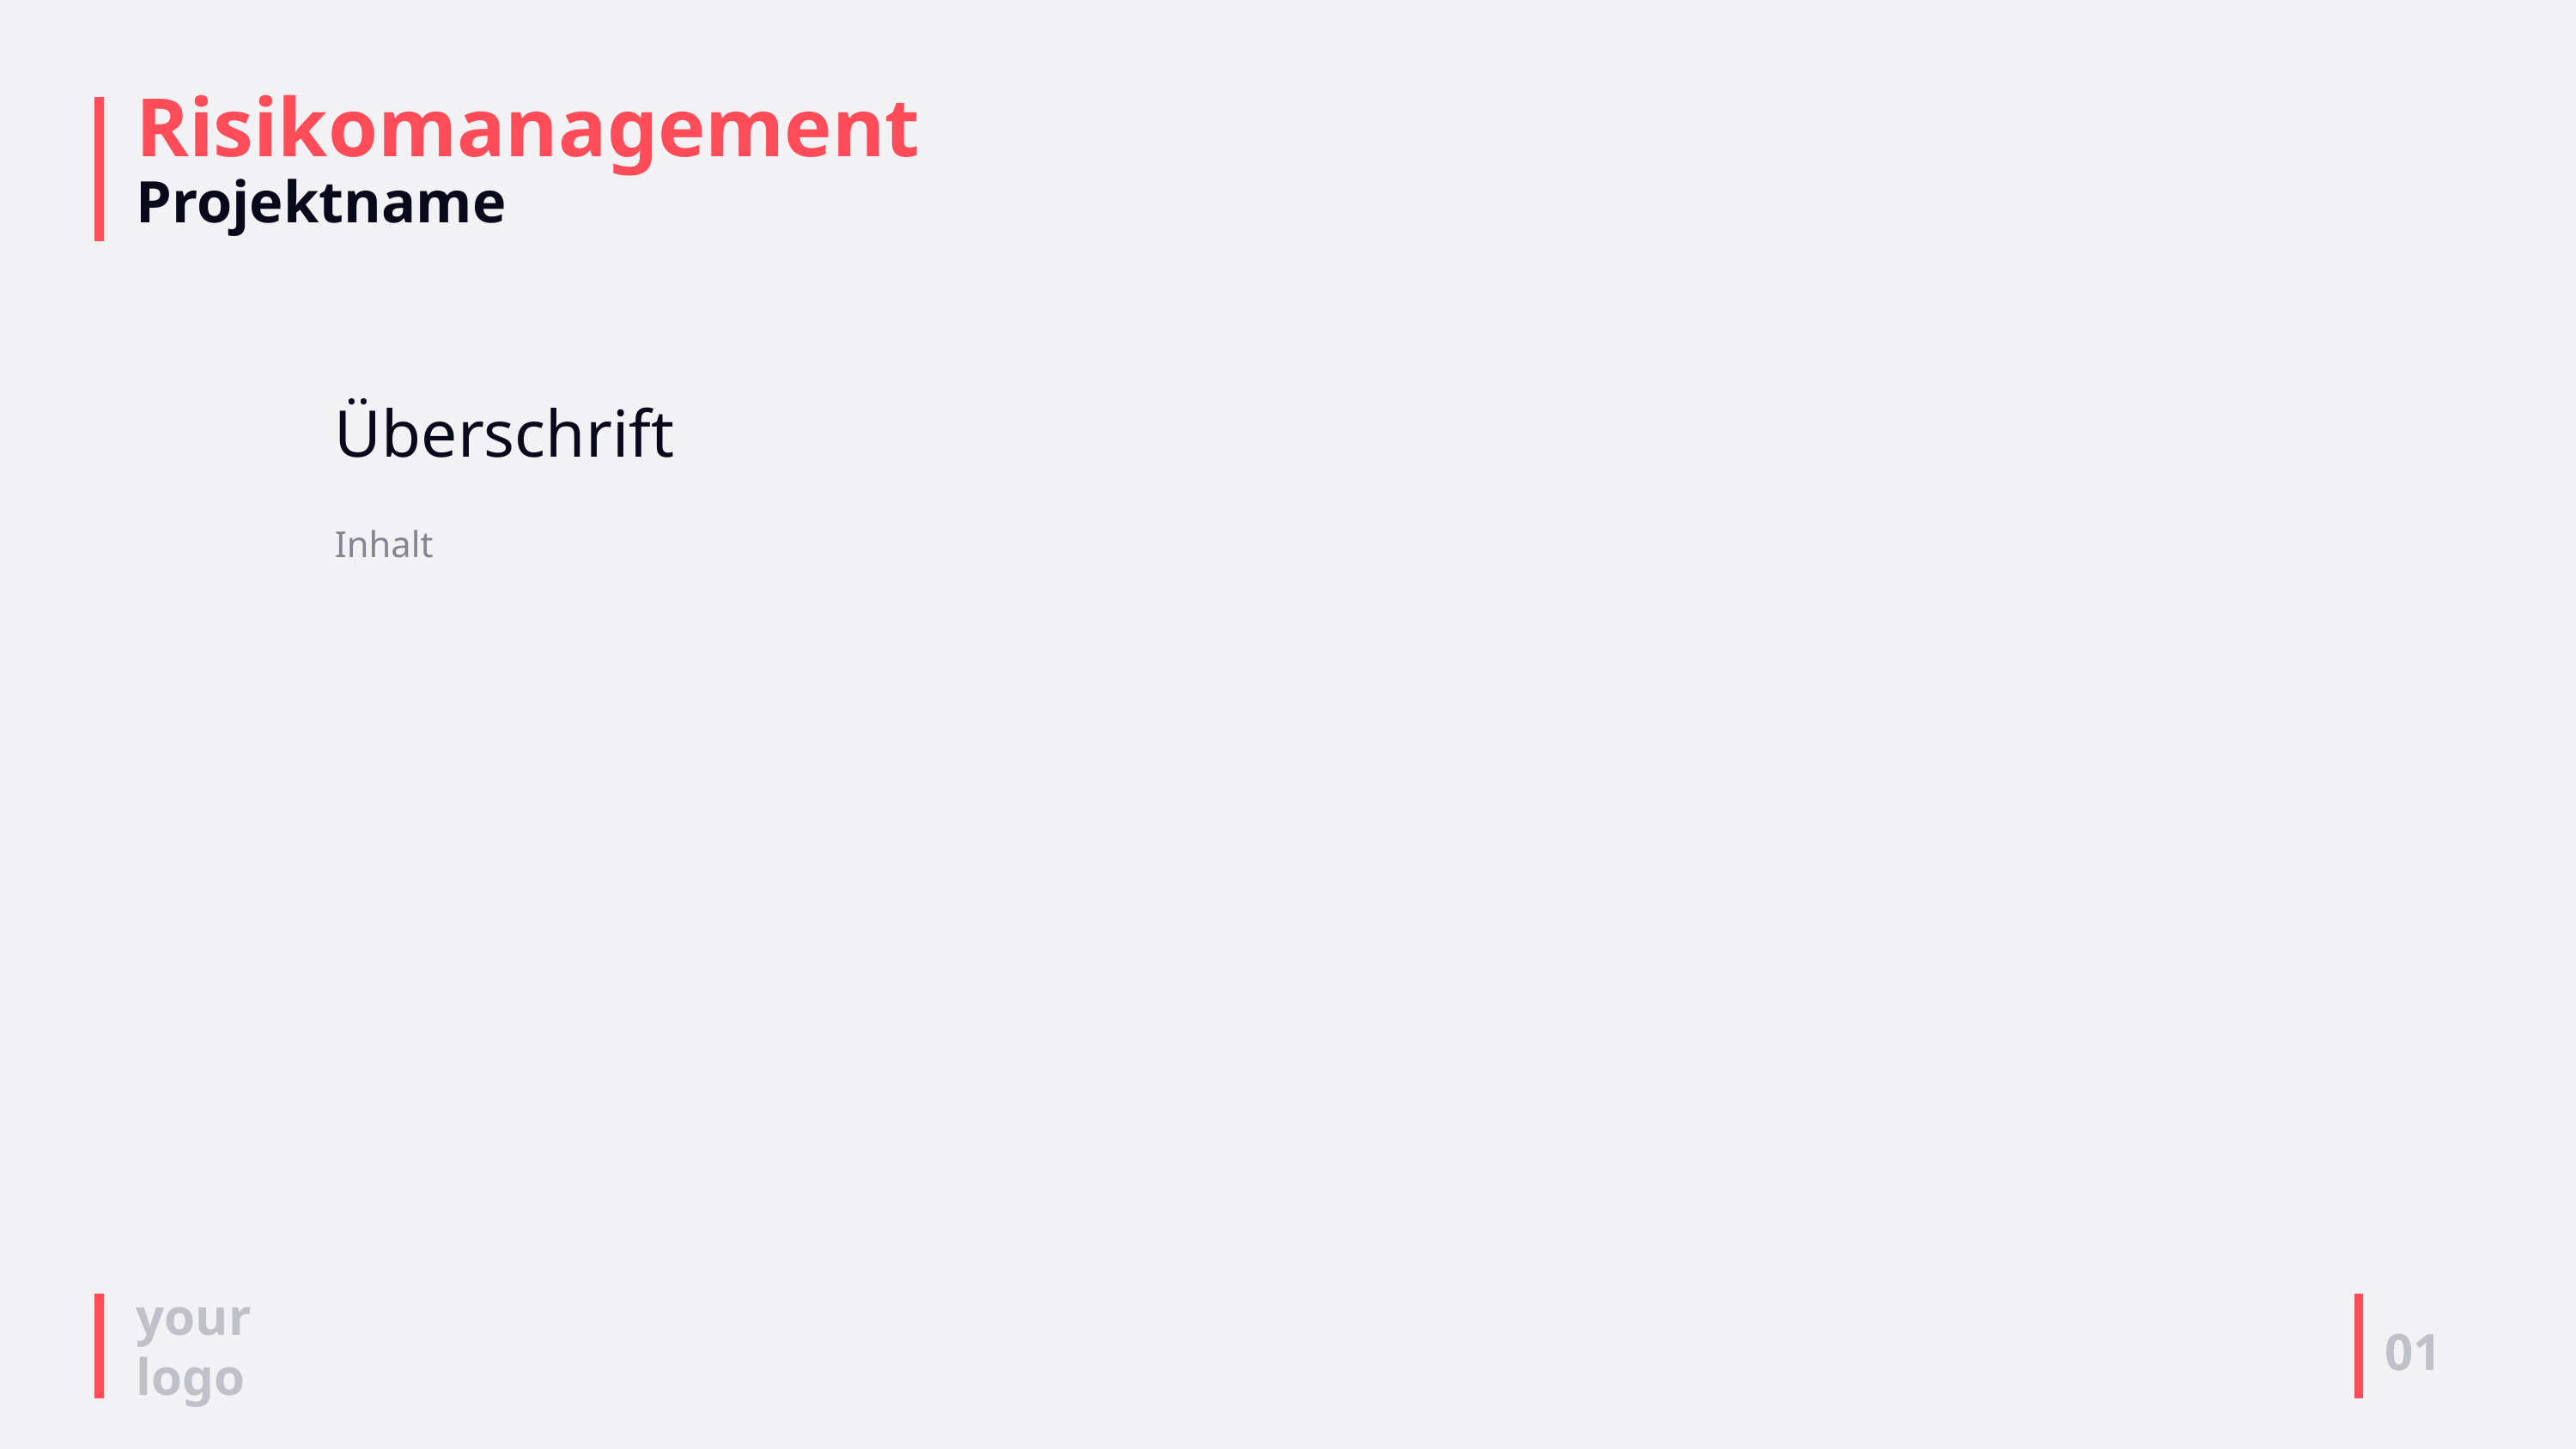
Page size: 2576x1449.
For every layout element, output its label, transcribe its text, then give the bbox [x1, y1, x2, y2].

text_box Überschrift [321, 385, 2447, 476]
slide_number 01 [2372, 1314, 2576, 1388]
text_box Inhalt [321, 515, 2254, 571]
title Risikomanagement Projektname [123, 80, 1042, 244]
